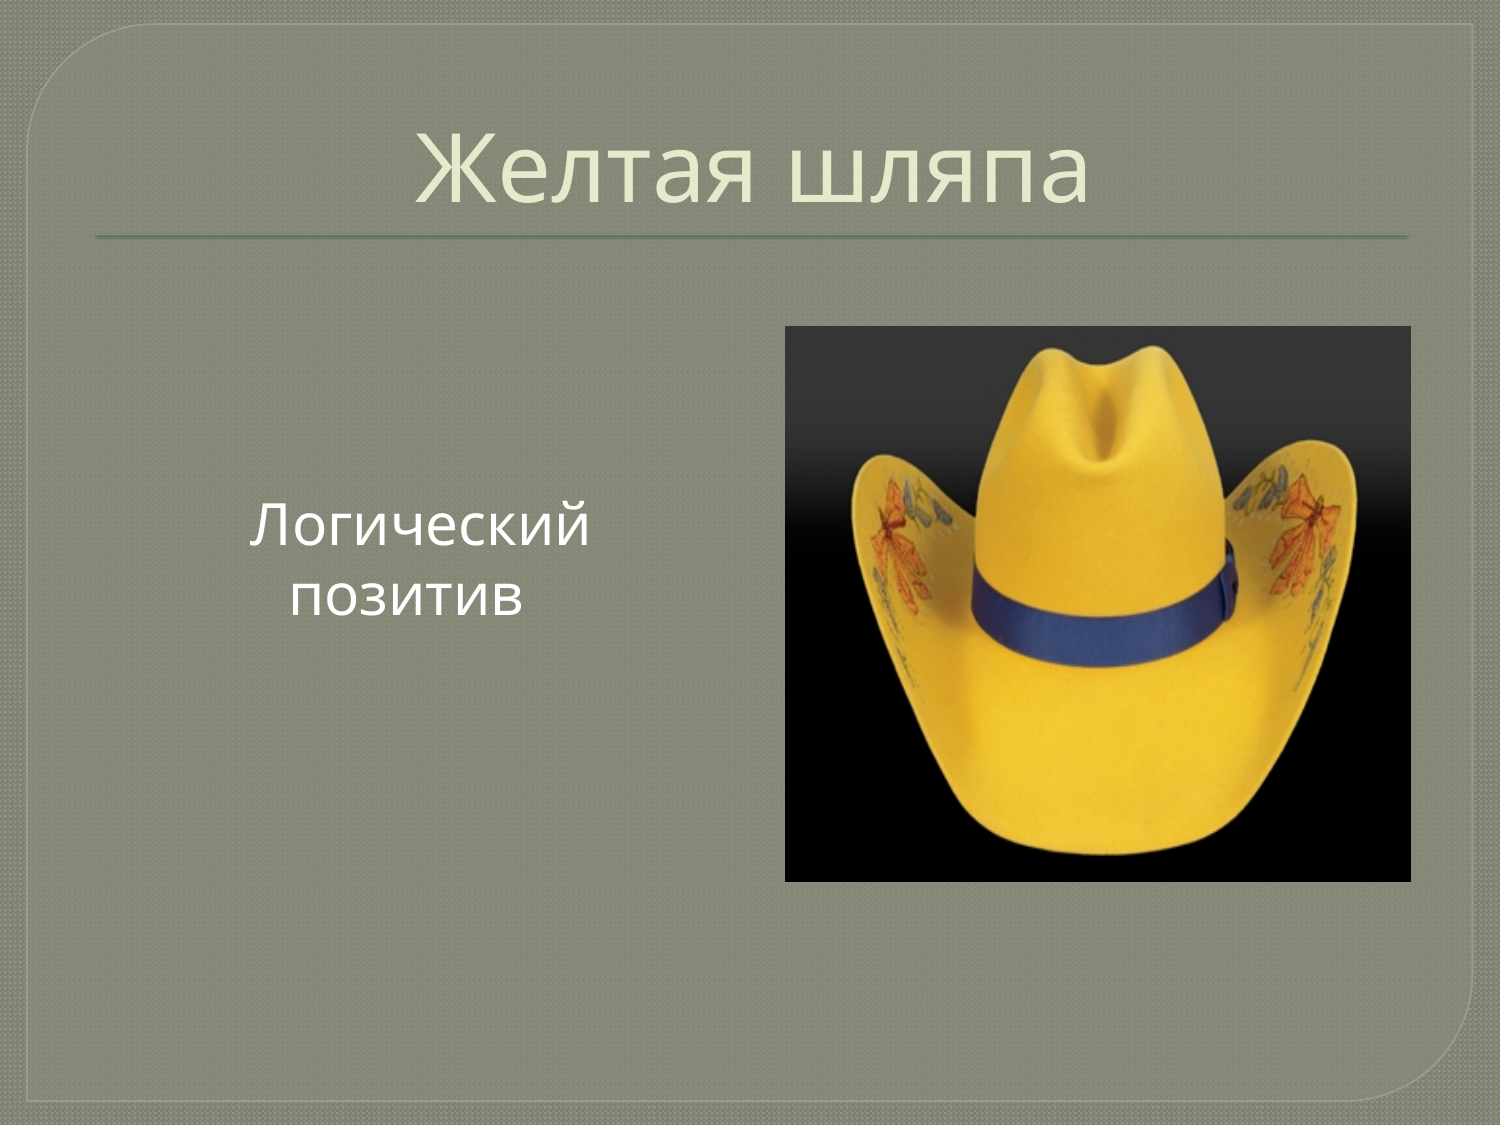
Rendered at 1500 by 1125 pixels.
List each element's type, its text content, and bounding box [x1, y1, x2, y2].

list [785, 326, 1411, 882]
list Логический позитив [75, 270, 738, 1013]
title Желтая шляпа [75, 41, 1425, 230]
